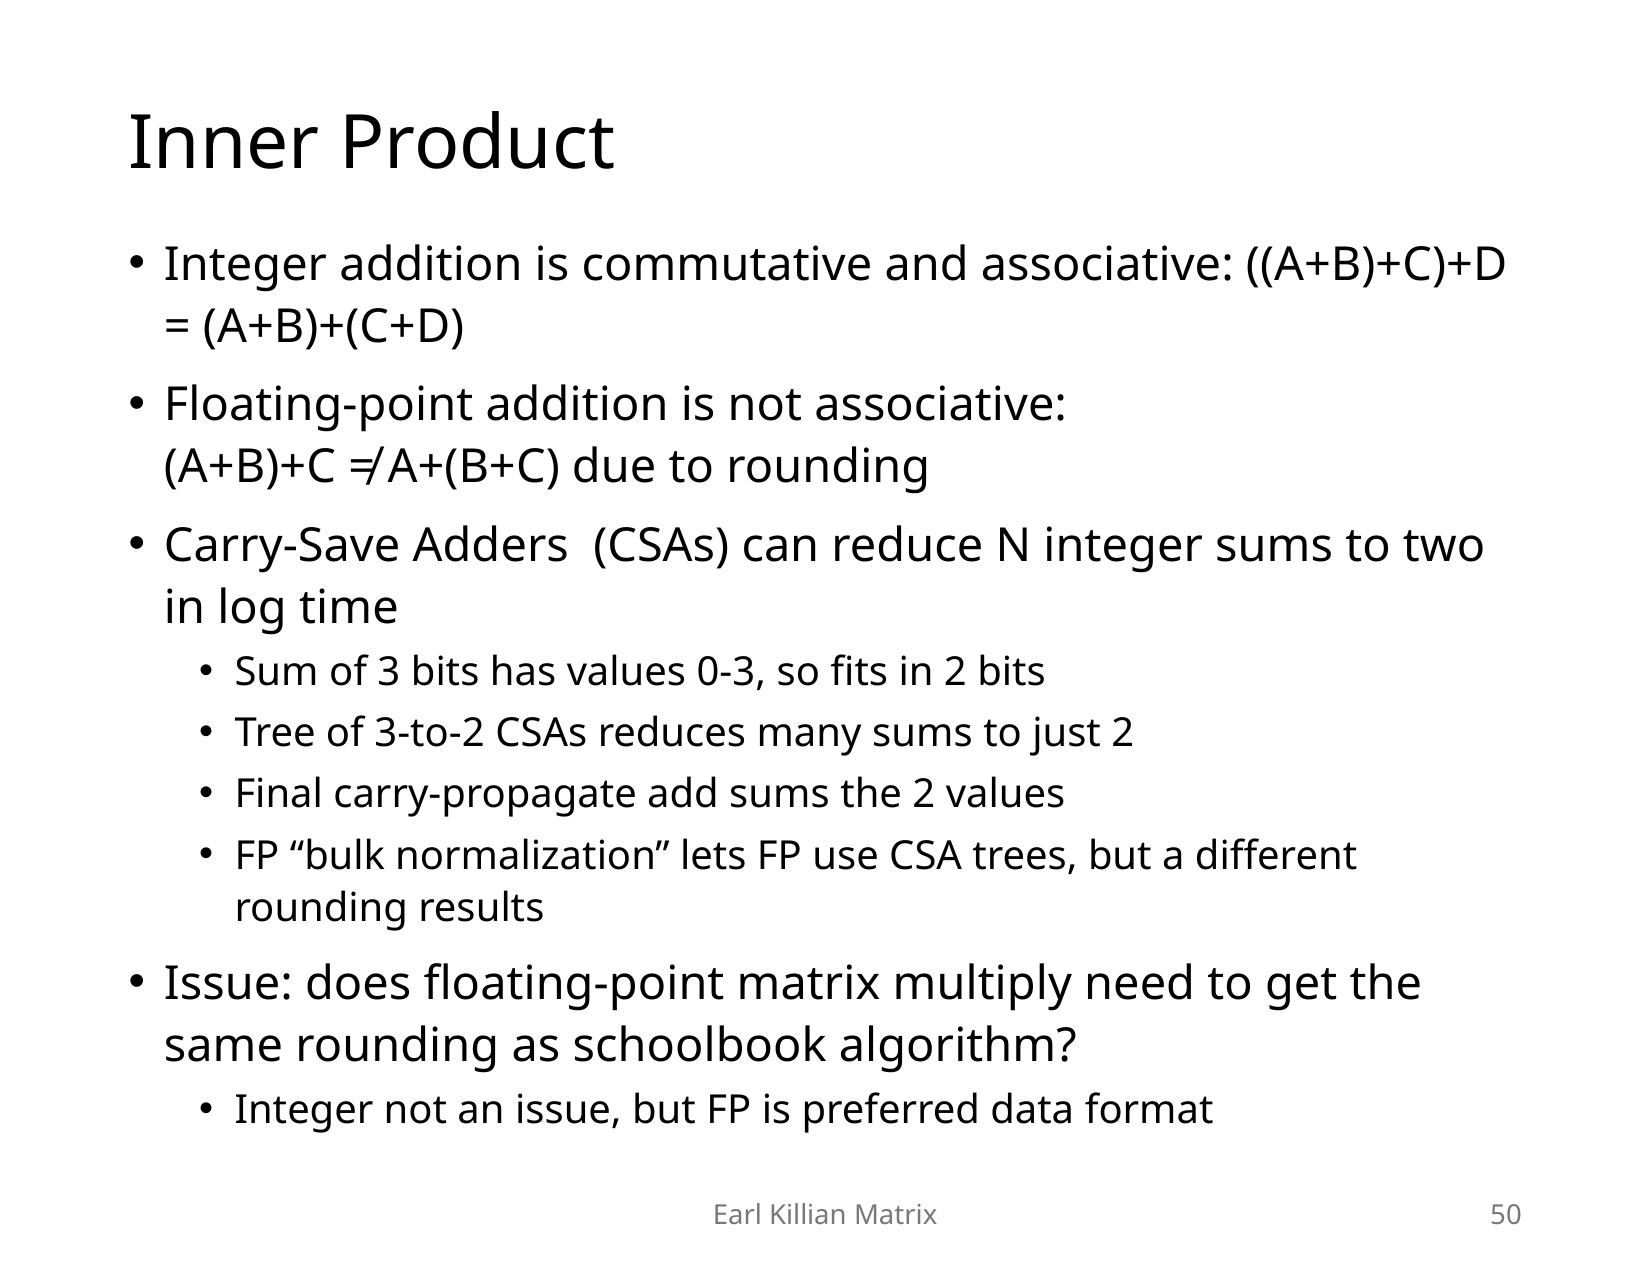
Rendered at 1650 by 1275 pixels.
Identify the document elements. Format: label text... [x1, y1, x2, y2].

footer Earl Killian Matrix [546, 1181, 1104, 1250]
list Integer addition is commutative and associative: ((A+B)+C)+D = (A+B)+(C+D) Floating-point addition is not associative: (A+B)+C ≠ A+(B+C) due to rounding Carry-Save Adders (CSAs) can reduce N integer sums to two in log time Sum of 3 bits has values 0-3, so fits in 2 bits Tree of 3-to-2 CSAs reduces many sums to just 2 Final carry-propagate add sums the 2 values FP “bulk normalization” lets FP use CSA trees, but a different rounding results Issue: does floating-point matrix multiply need to get the same rounding as schoolbook algorithm? Integer not an issue, but FP is preferred data format [113, 220, 1537, 1149]
title Inner Product [113, 67, 1537, 220]
slide_number 50 [1165, 1181, 1537, 1250]
